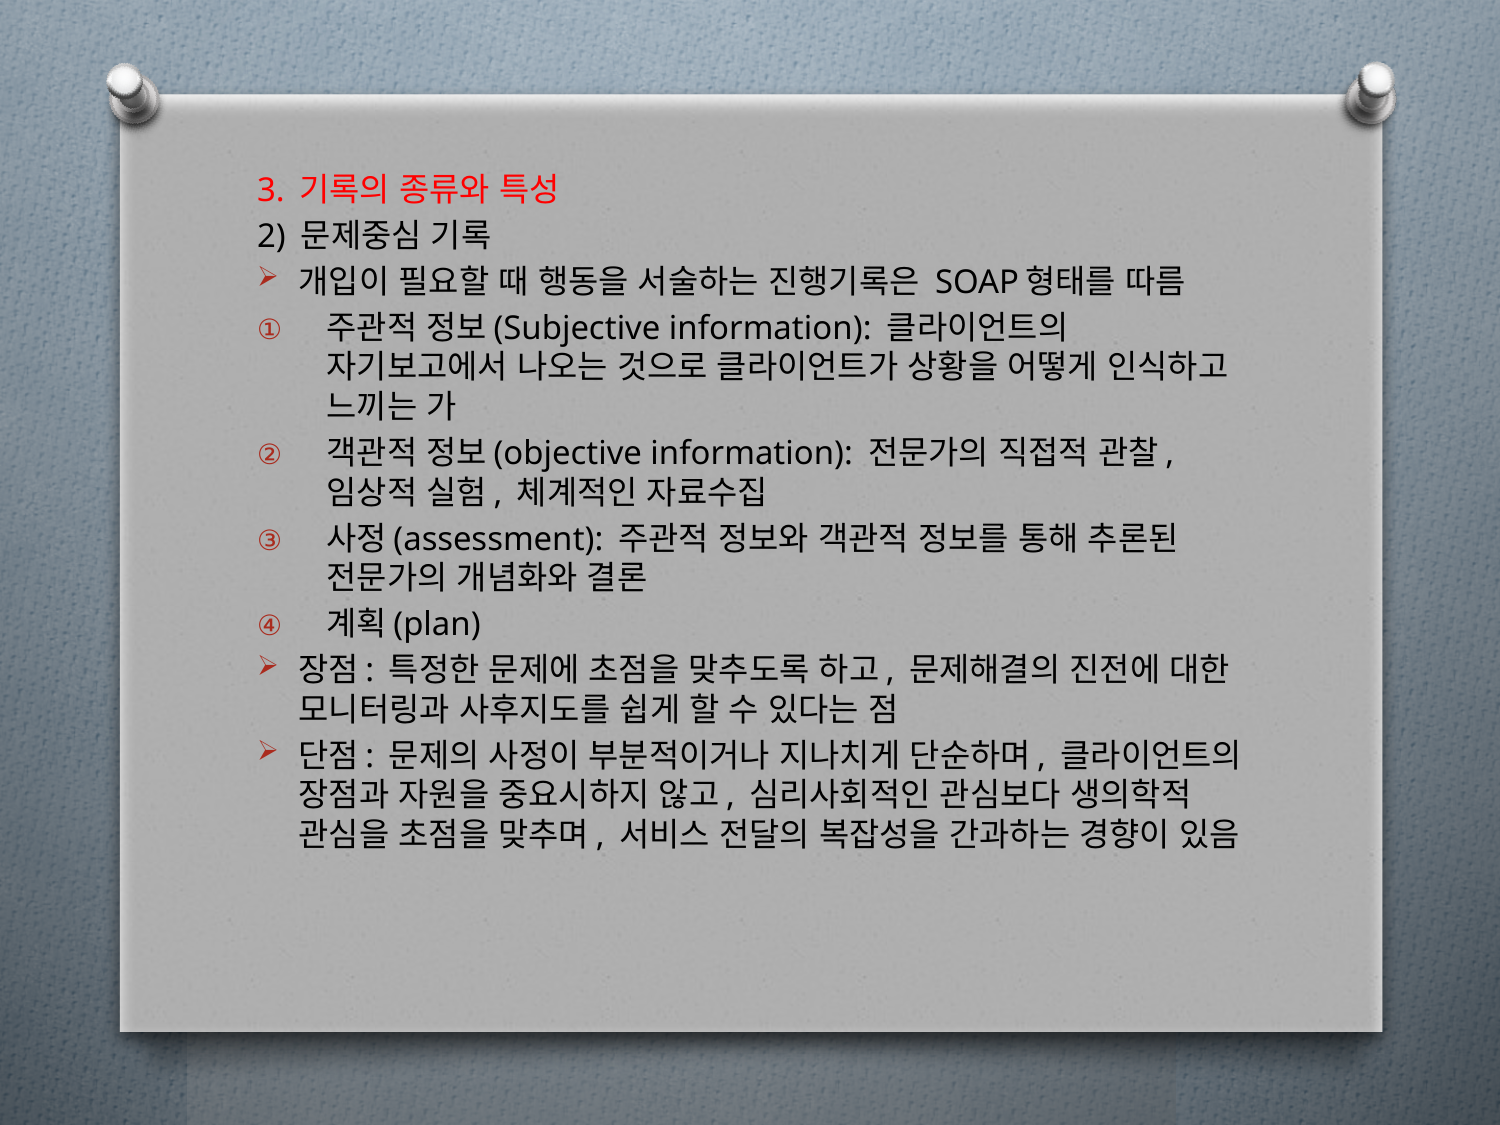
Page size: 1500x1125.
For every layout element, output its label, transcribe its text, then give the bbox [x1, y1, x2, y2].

picture [75, 29, 198, 153]
list 3. 기록의 종류와 특성 2) 문제중심 기록 개입이 필요할 때 행동을 서술하는 진행기록은 SOAP형태를 따름 주관적 정보(Subjective information): 클라이언트의 자기보고에서 나오는 것으로 클라이언트가 상황을 어떻게 인식하고 느끼는 가 객관적 정보(objective information): 전문가의 직접적 관찰, 임상적 실험, 체계적인 자료수집 사정(assessment): 주관적 정보와 객관적 정보를 통해 추론된 전문가의 개념화와 결론 계획(plan) 장점: 특정한 문제에 초점을 맞추도록 하고, 문제해결의 진전에 대한 모니터링과 사후지도를 쉽게 할 수 있다는 점 단점: 문제의 사정이 부분적이거나 지나치게 단순하며, 클라이언트의 장점과 자원을 중요시하지 않고, 심리사회적인 관심보다 생의학적 관심을 초점을 맞추며, 서비스 전달의 복잡성을 간과하는 경향이 있음 [242, 160, 1259, 904]
picture [1317, 35, 1439, 156]
